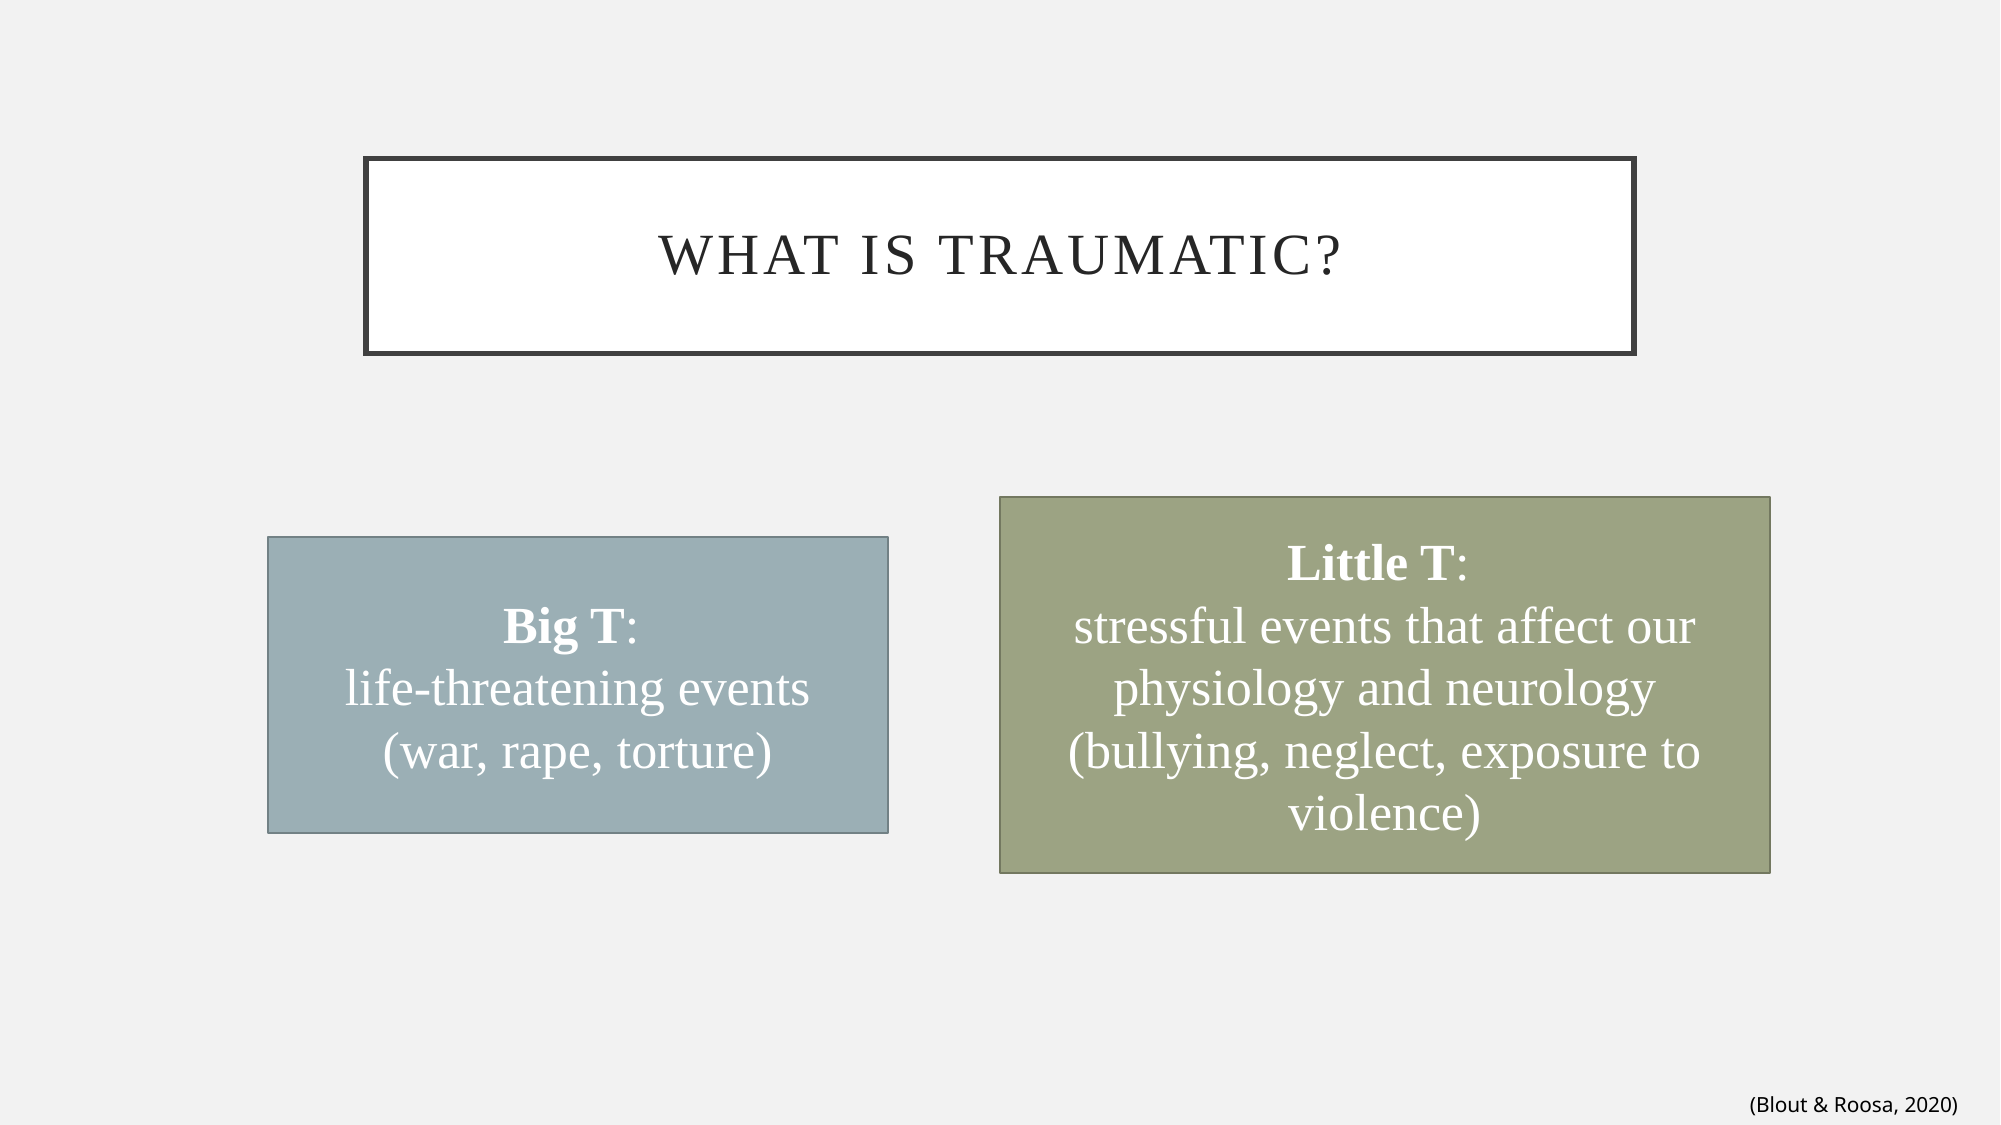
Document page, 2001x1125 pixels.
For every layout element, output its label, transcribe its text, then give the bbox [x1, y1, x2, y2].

title What is traumatic? [363, 156, 1637, 356]
text_box Big T: life-threatening events (war, rape, torture) [267, 536, 889, 834]
text_box Little T: stressful events that affect our physiology and neurology (bullying, neglect, exposure to violence) [999, 496, 1771, 874]
text_box (Blout & Roosa, 2020) [1735, 1084, 1974, 1125]
